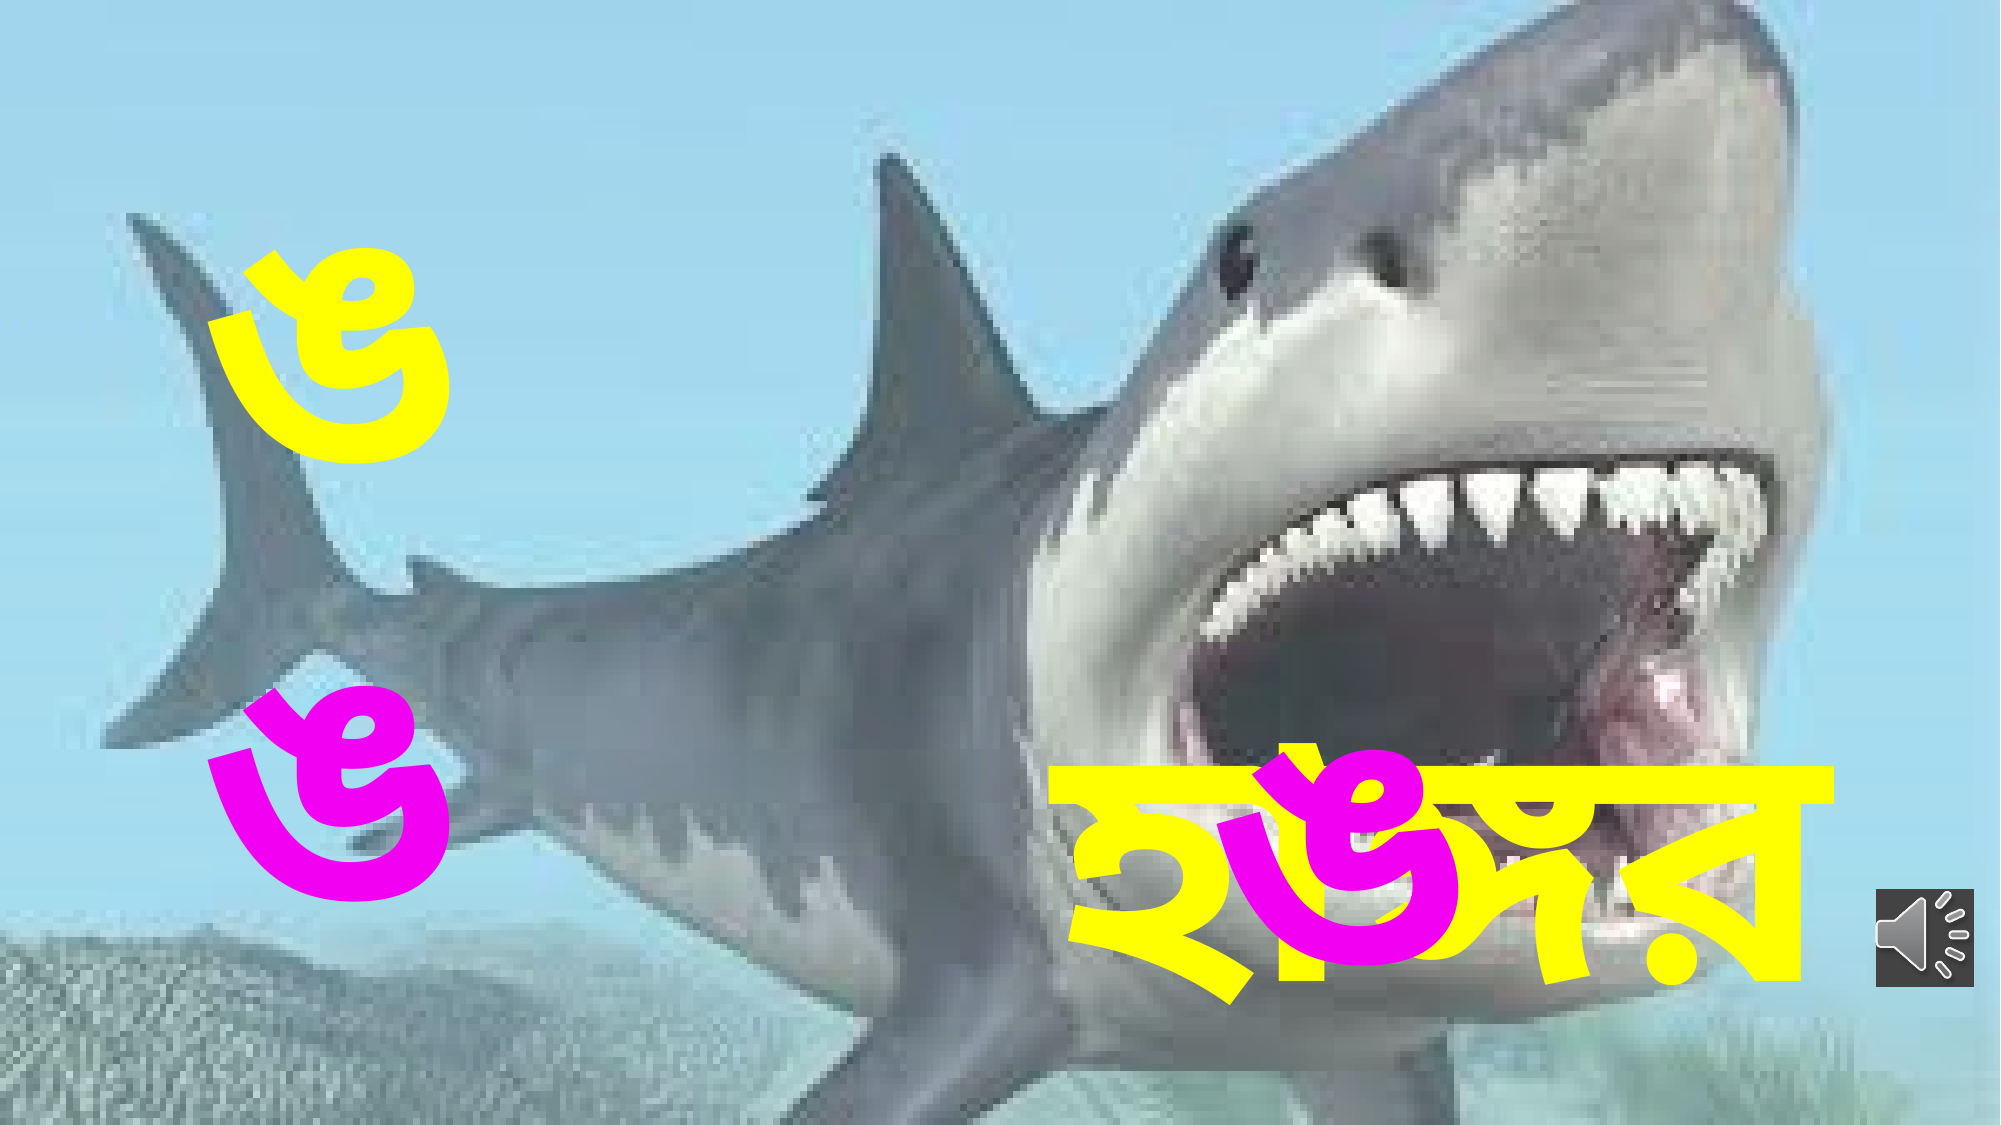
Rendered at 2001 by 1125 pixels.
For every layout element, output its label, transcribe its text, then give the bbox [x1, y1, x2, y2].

text_box হাঙ্গর [1037, 628, 1925, 1058]
text_box ঙ [187, 112, 488, 588]
text_box রঙ [0, 0, 2000, 1125]
text_box ঙ [187, 549, 375, 980]
picture [1874, 887, 1976, 988]
text_box ঙ [1172, 614, 1510, 1045]
